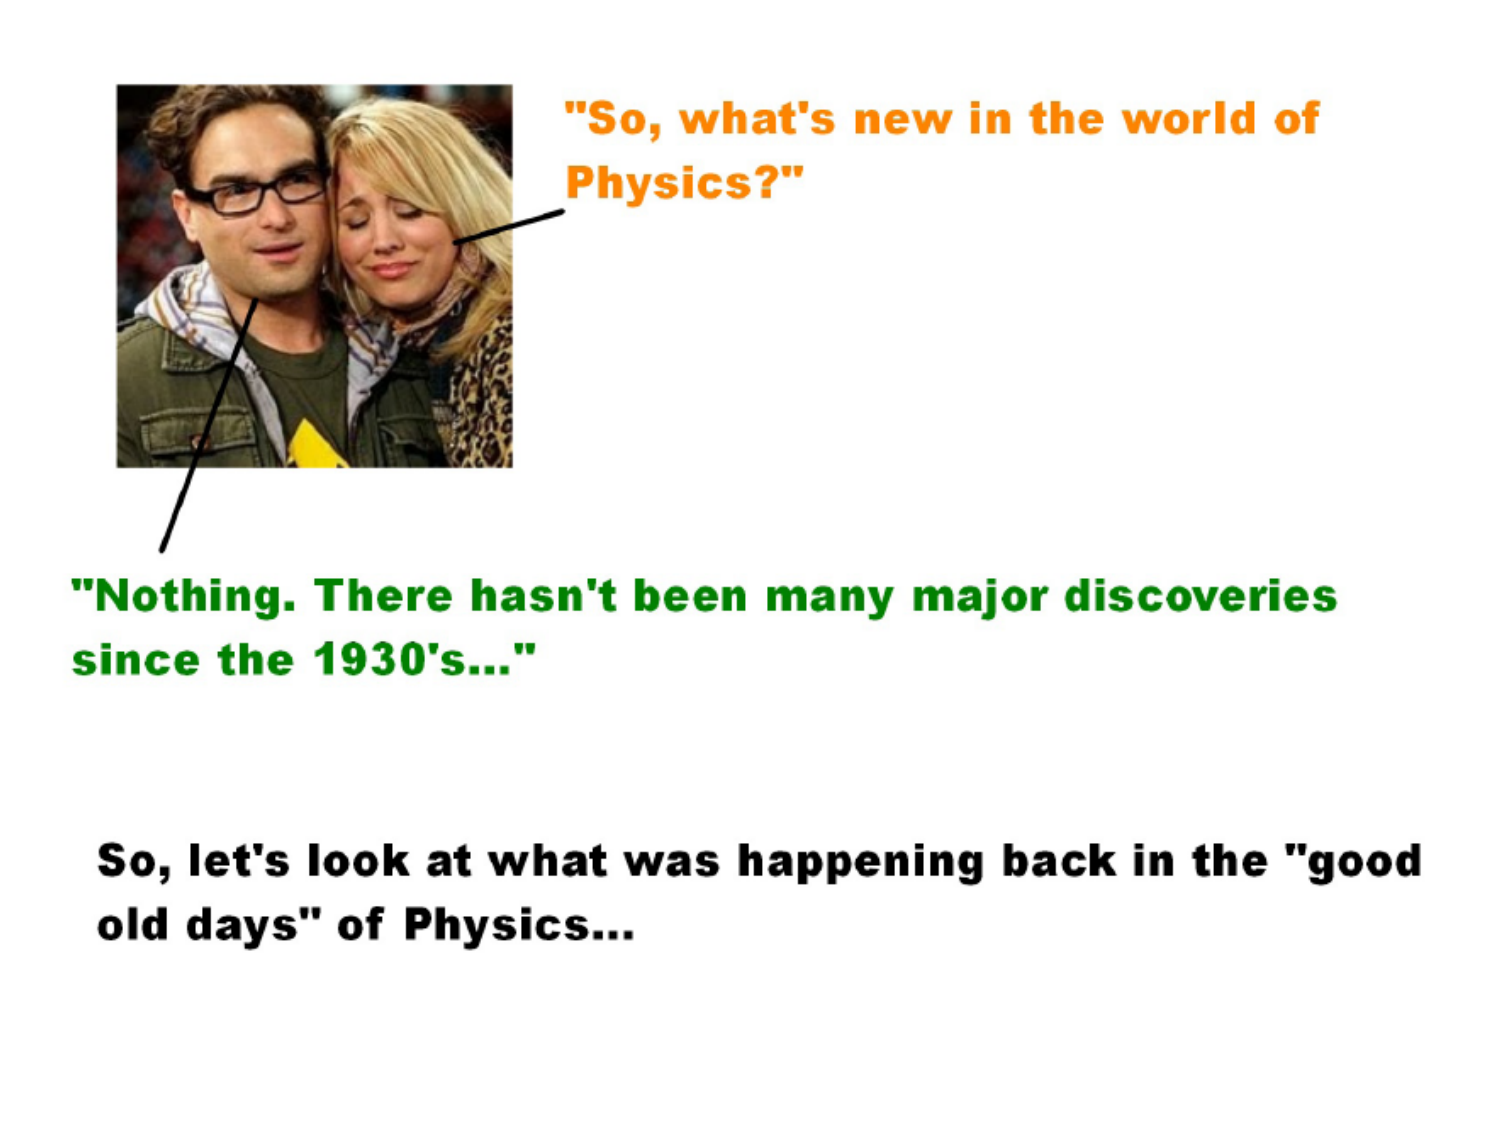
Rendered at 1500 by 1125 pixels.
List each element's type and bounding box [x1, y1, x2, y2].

picture [49, 37, 1438, 978]
